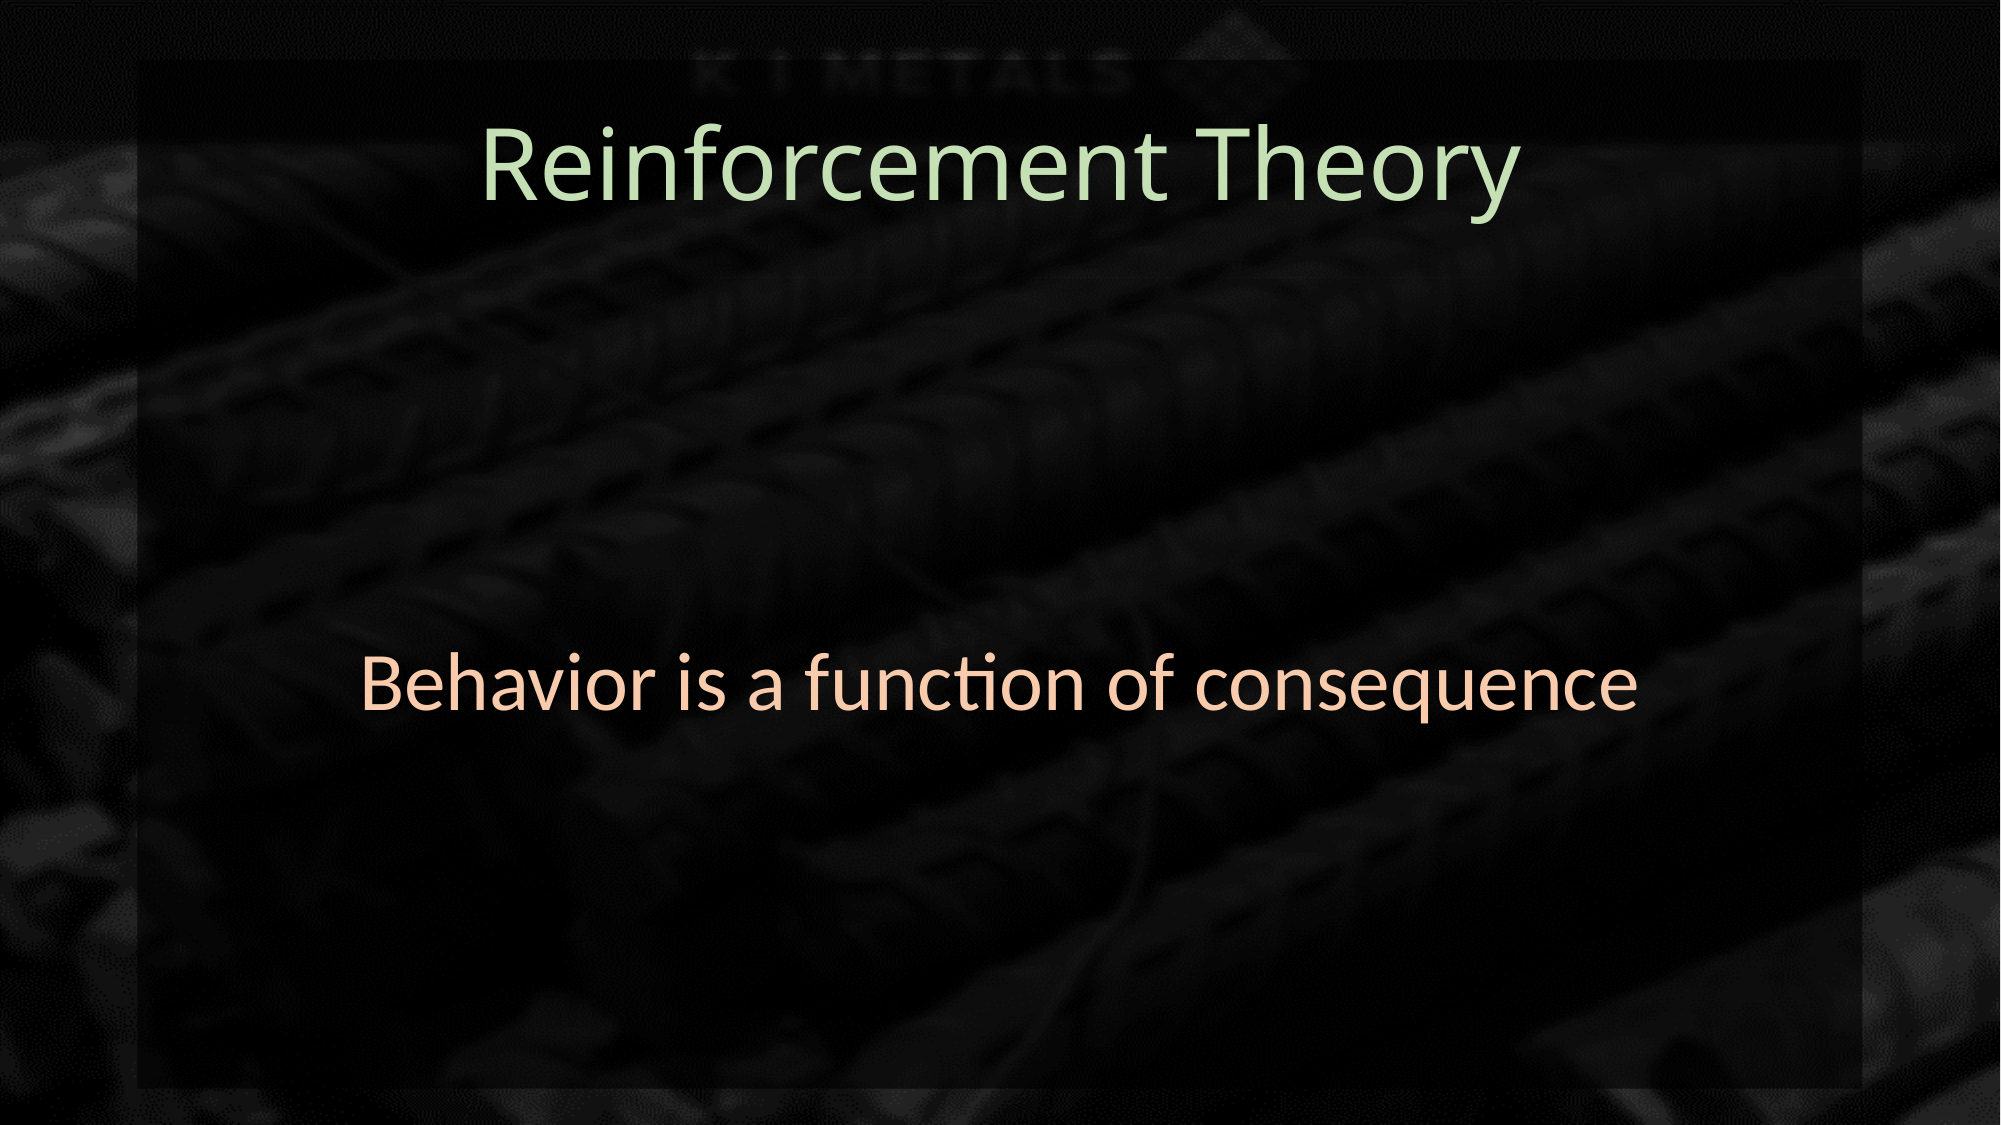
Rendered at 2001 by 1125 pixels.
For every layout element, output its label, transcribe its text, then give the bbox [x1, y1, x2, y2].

list Behavior is a function of consequence [137, 277, 1863, 1089]
title Reinforcement Theory [137, 59, 1863, 277]
picture [0, 0, 2001, 1125]
